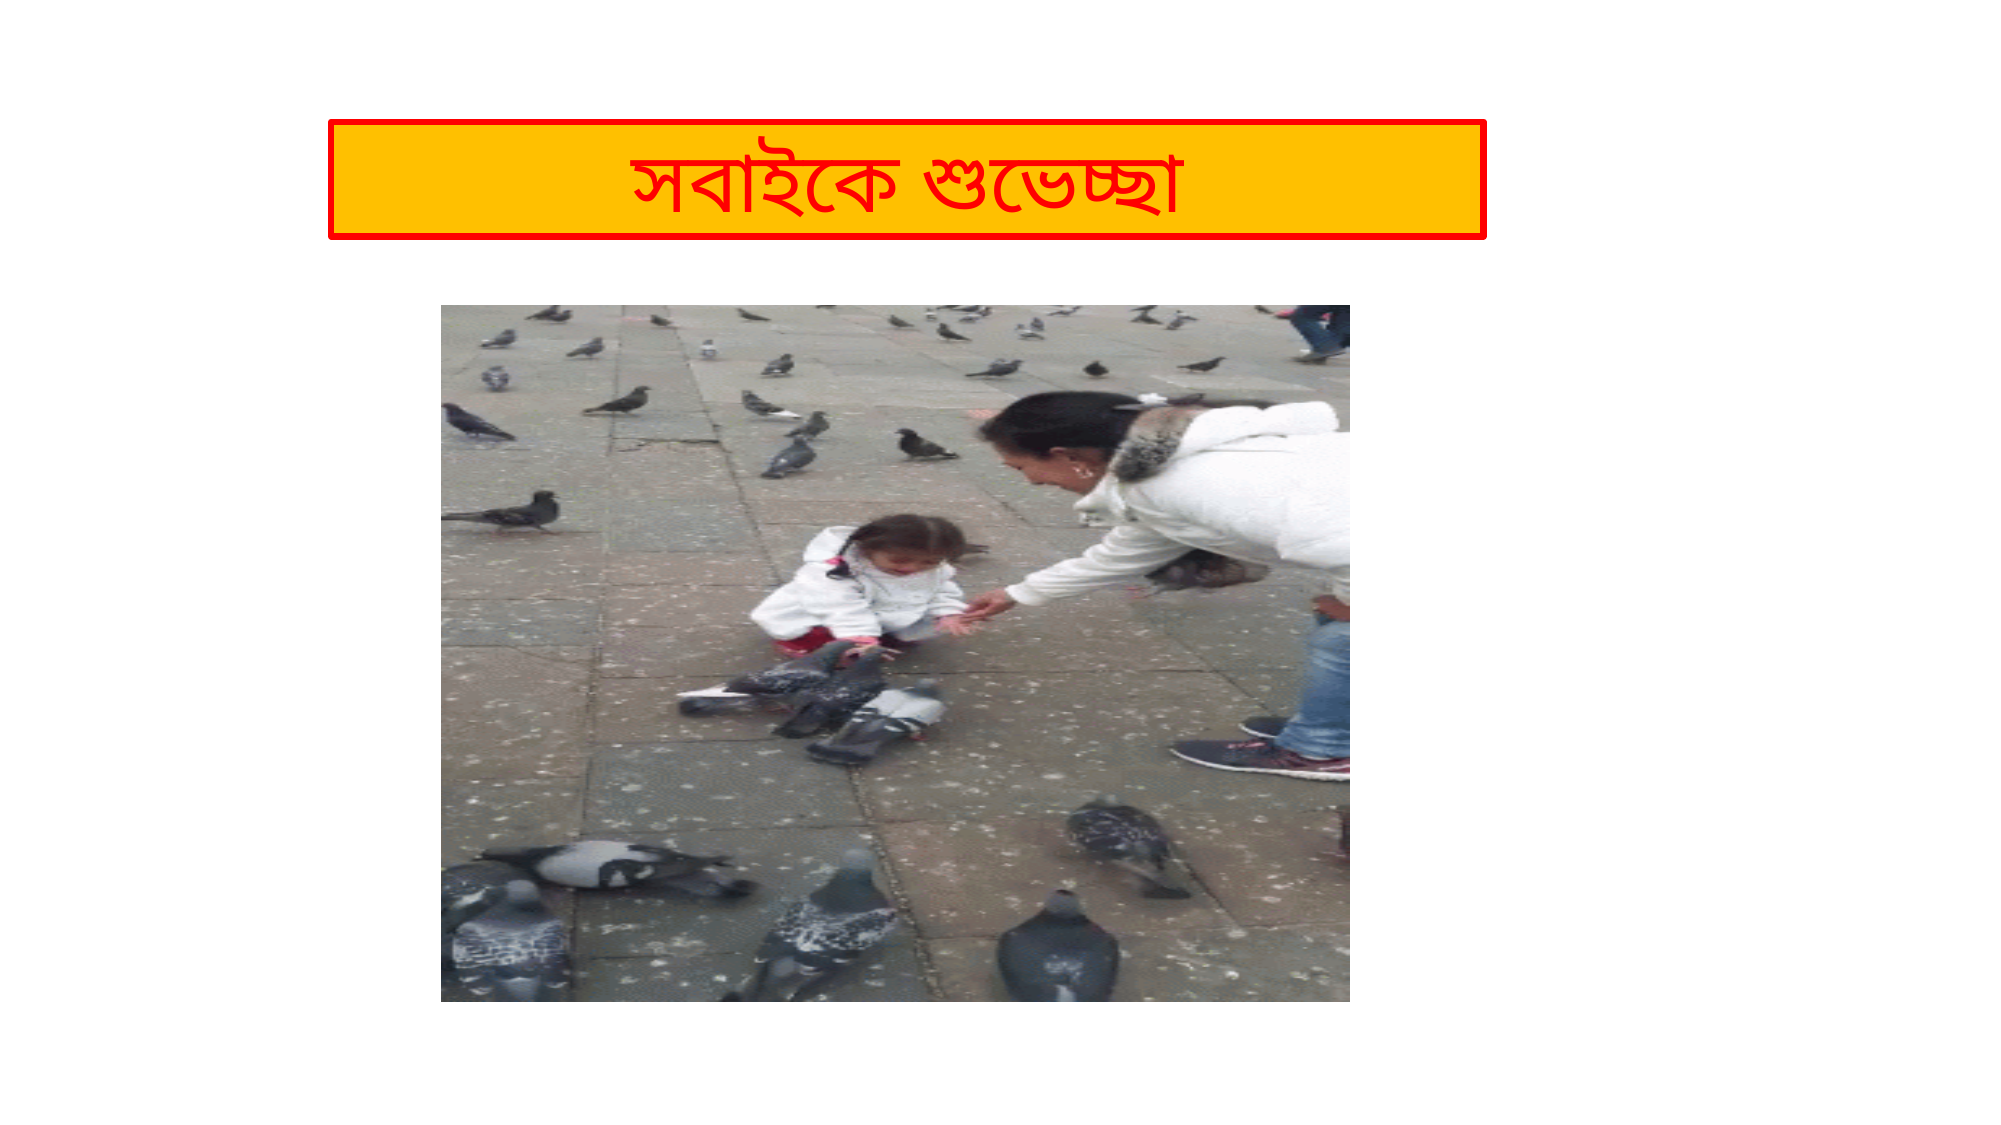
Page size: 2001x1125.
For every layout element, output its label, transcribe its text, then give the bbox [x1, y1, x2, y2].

picture [441, 305, 1350, 1003]
text_box সবাইকে শুভেচ্ছা [331, 121, 1484, 237]
